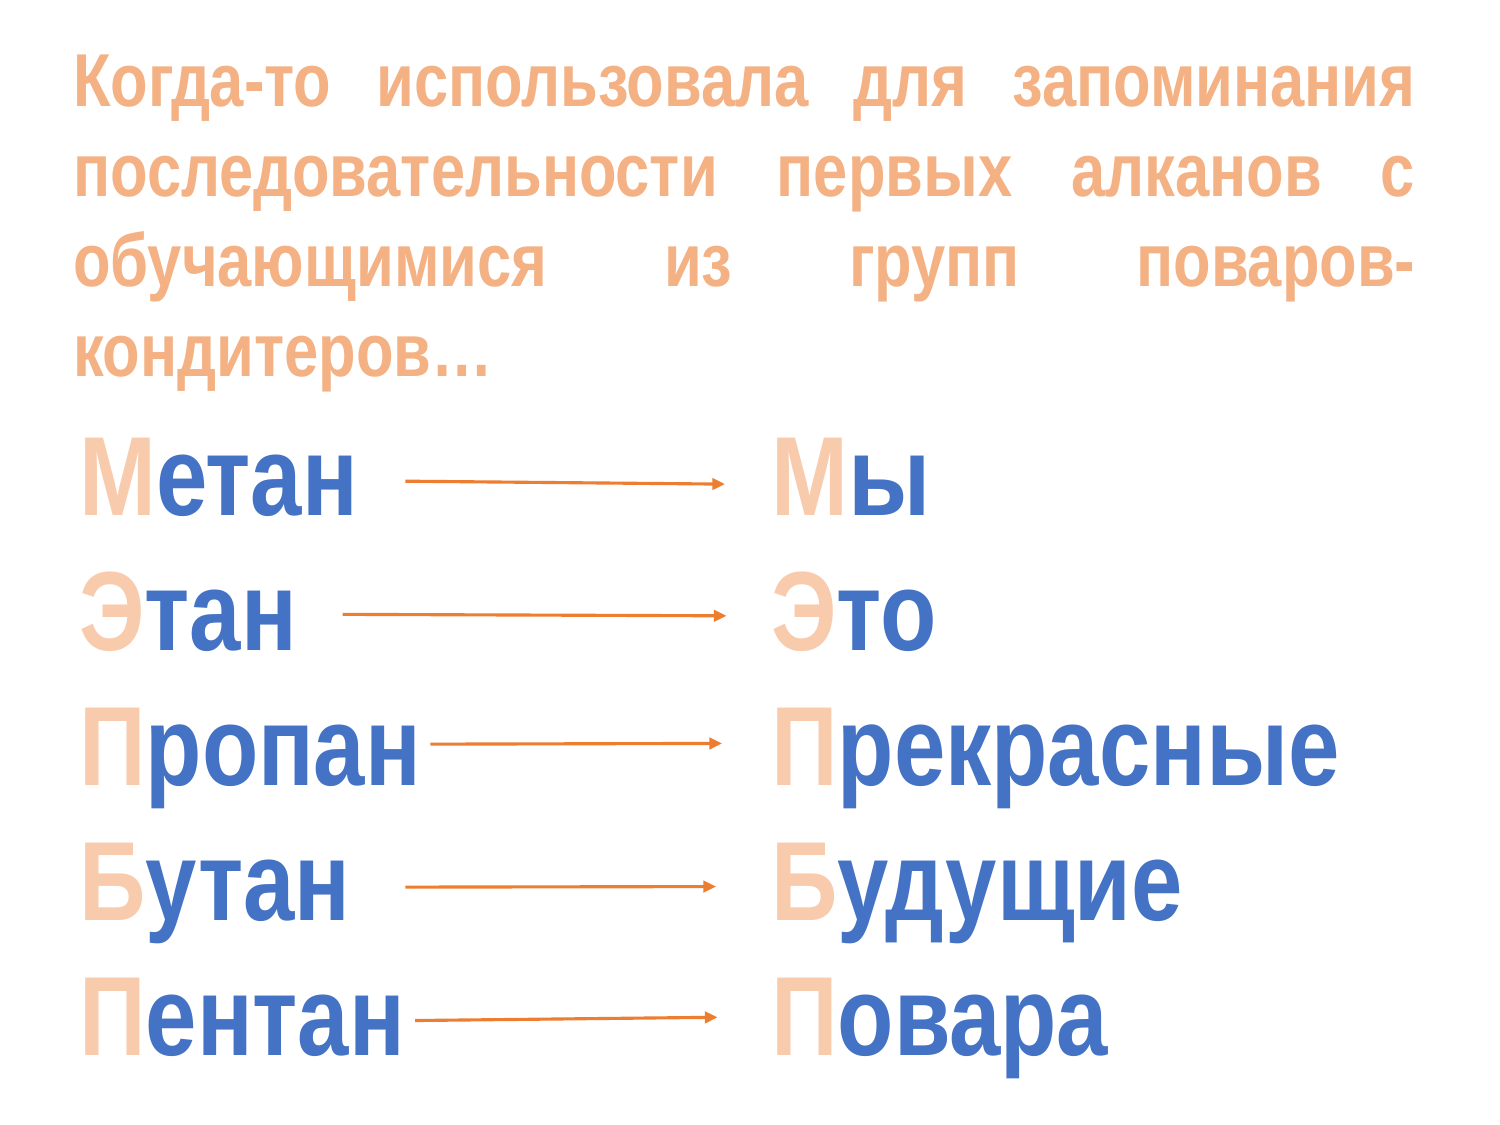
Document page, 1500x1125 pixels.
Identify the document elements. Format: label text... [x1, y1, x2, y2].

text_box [415, 1017, 718, 1021]
text_box Когда-то использовала для запоминания последовательности первых алканов с обучающимися из групп поваров-кондитеров… [58, 24, 1432, 400]
text_box Метан Этан Пропан Бутан Пентан [64, 395, 563, 1085]
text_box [405, 481, 725, 485]
text_box Мы Это Прекрасные Будущие Повара [756, 395, 1500, 1085]
